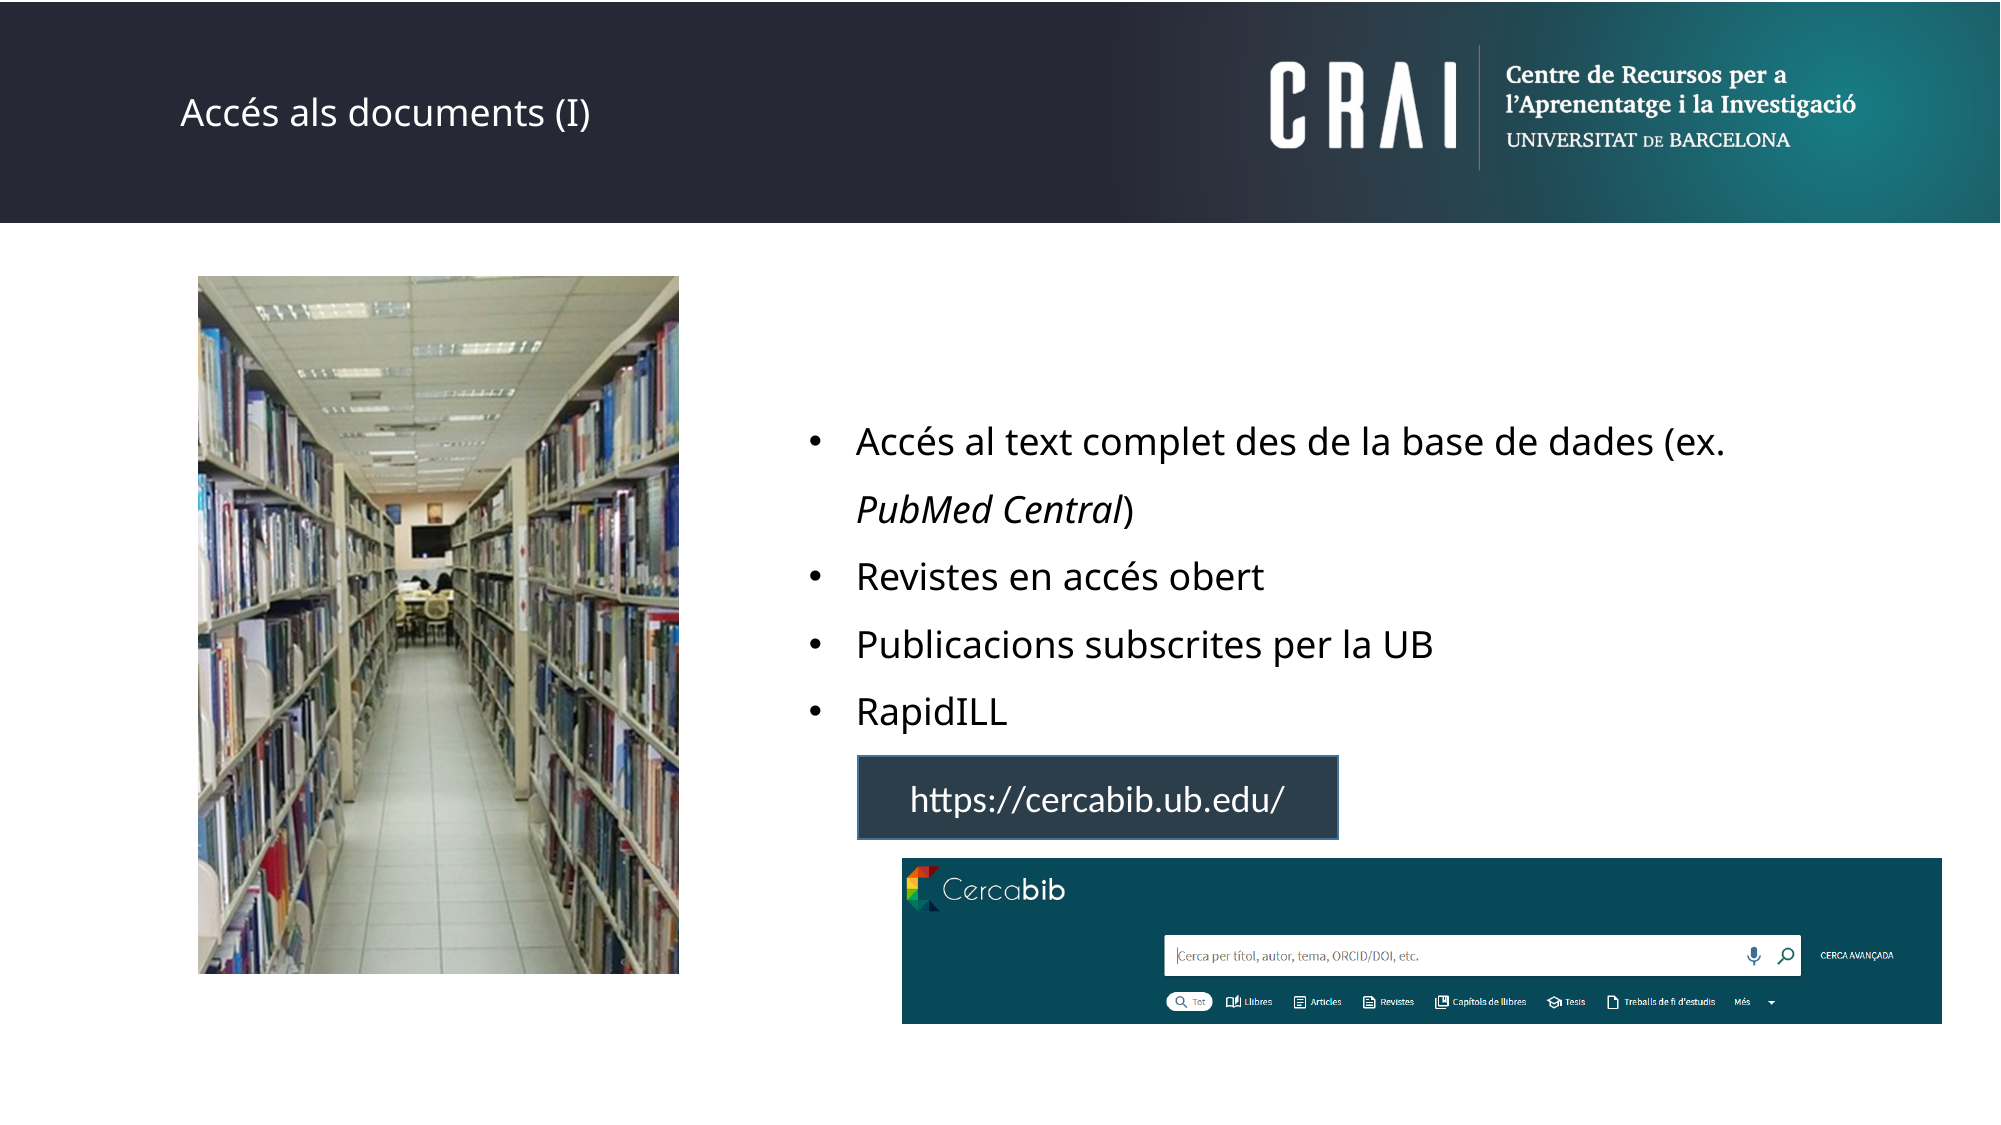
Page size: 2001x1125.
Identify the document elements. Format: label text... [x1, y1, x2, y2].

text_box Accés al text complet des de la base de dades (ex. PubMed Central) Revistes en accés obert Publicacions subscrites per la UB RapidILL [737, 388, 1867, 741]
text_box https://cercabib.ub.edu/ [857, 755, 1339, 840]
picture [198, 276, 679, 974]
picture [1256, 0, 1899, 214]
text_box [0, 0, 2000, 223]
picture [902, 858, 1942, 1024]
